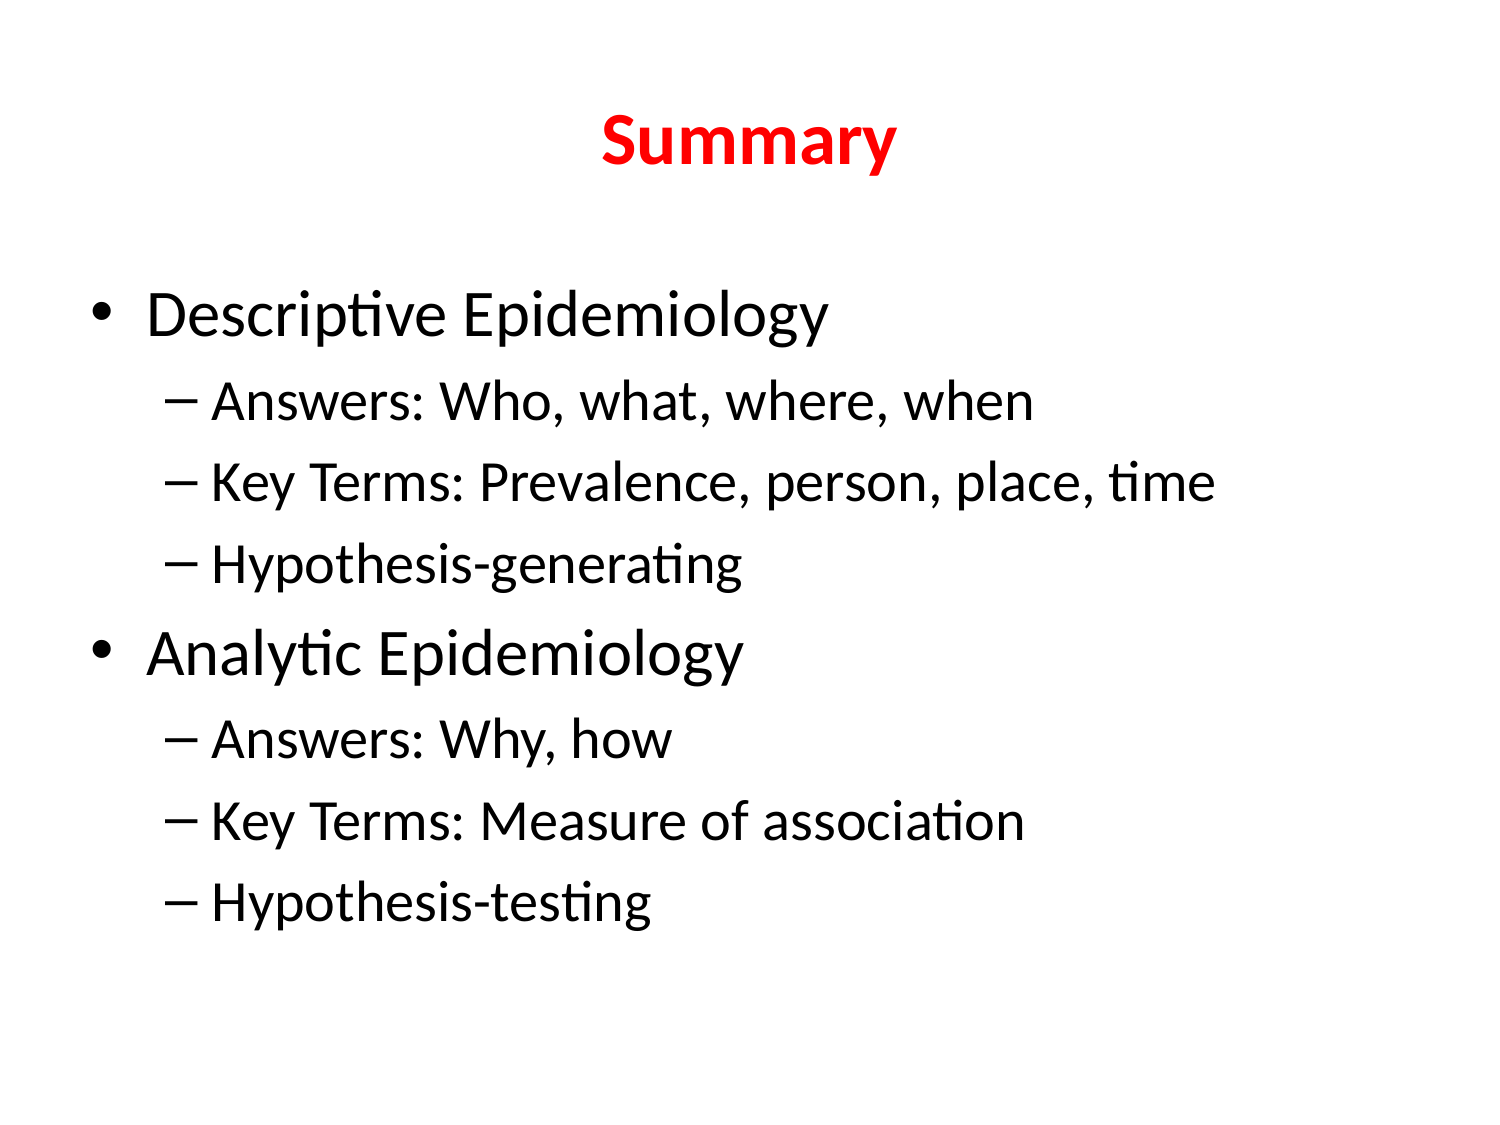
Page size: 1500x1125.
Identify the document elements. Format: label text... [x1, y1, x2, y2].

list Descriptive Epidemiology Answers: Who, what, where, when Key Terms: Prevalence, person, place, time Hypothesis-generating Analytic Epidemiology Answers: Why, how Key Terms: Measure of association Hypothesis-testing [75, 262, 1425, 1005]
title Summary [75, 45, 1425, 225]
